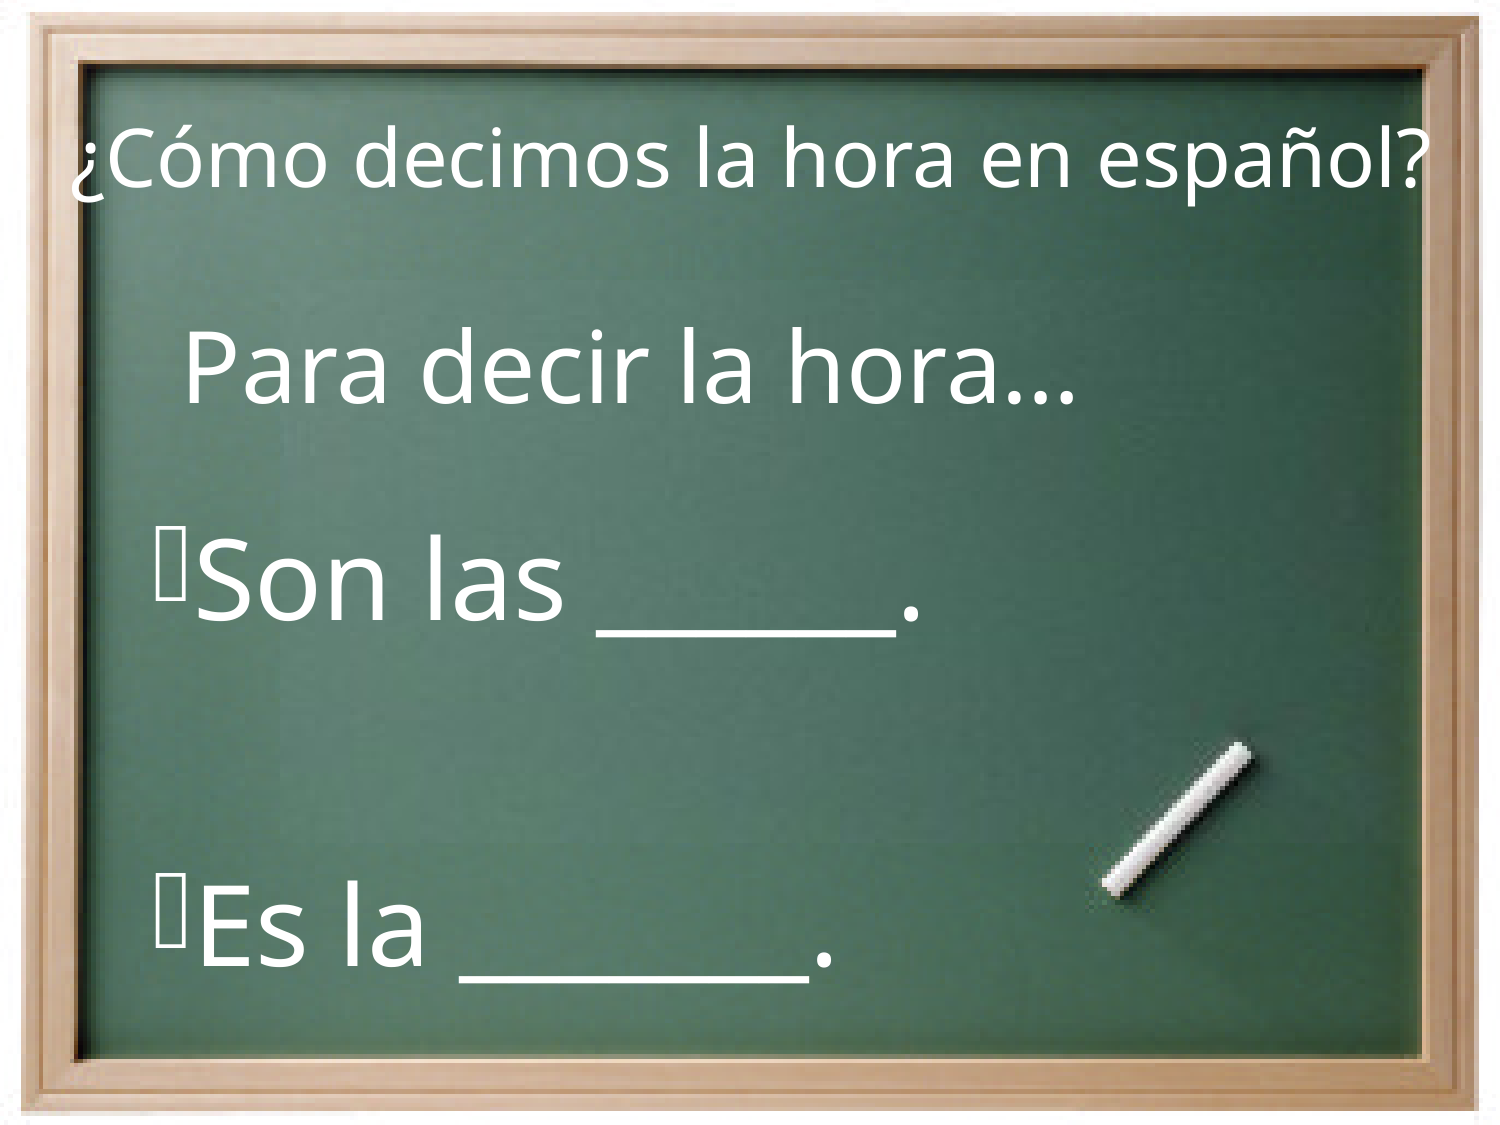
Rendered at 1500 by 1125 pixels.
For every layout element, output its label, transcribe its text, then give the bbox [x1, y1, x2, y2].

picture [0, 0, 1500, 1125]
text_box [137, 296, 1338, 1018]
text_box ¿Cómo decimos la hora en español? [55, 98, 1448, 211]
